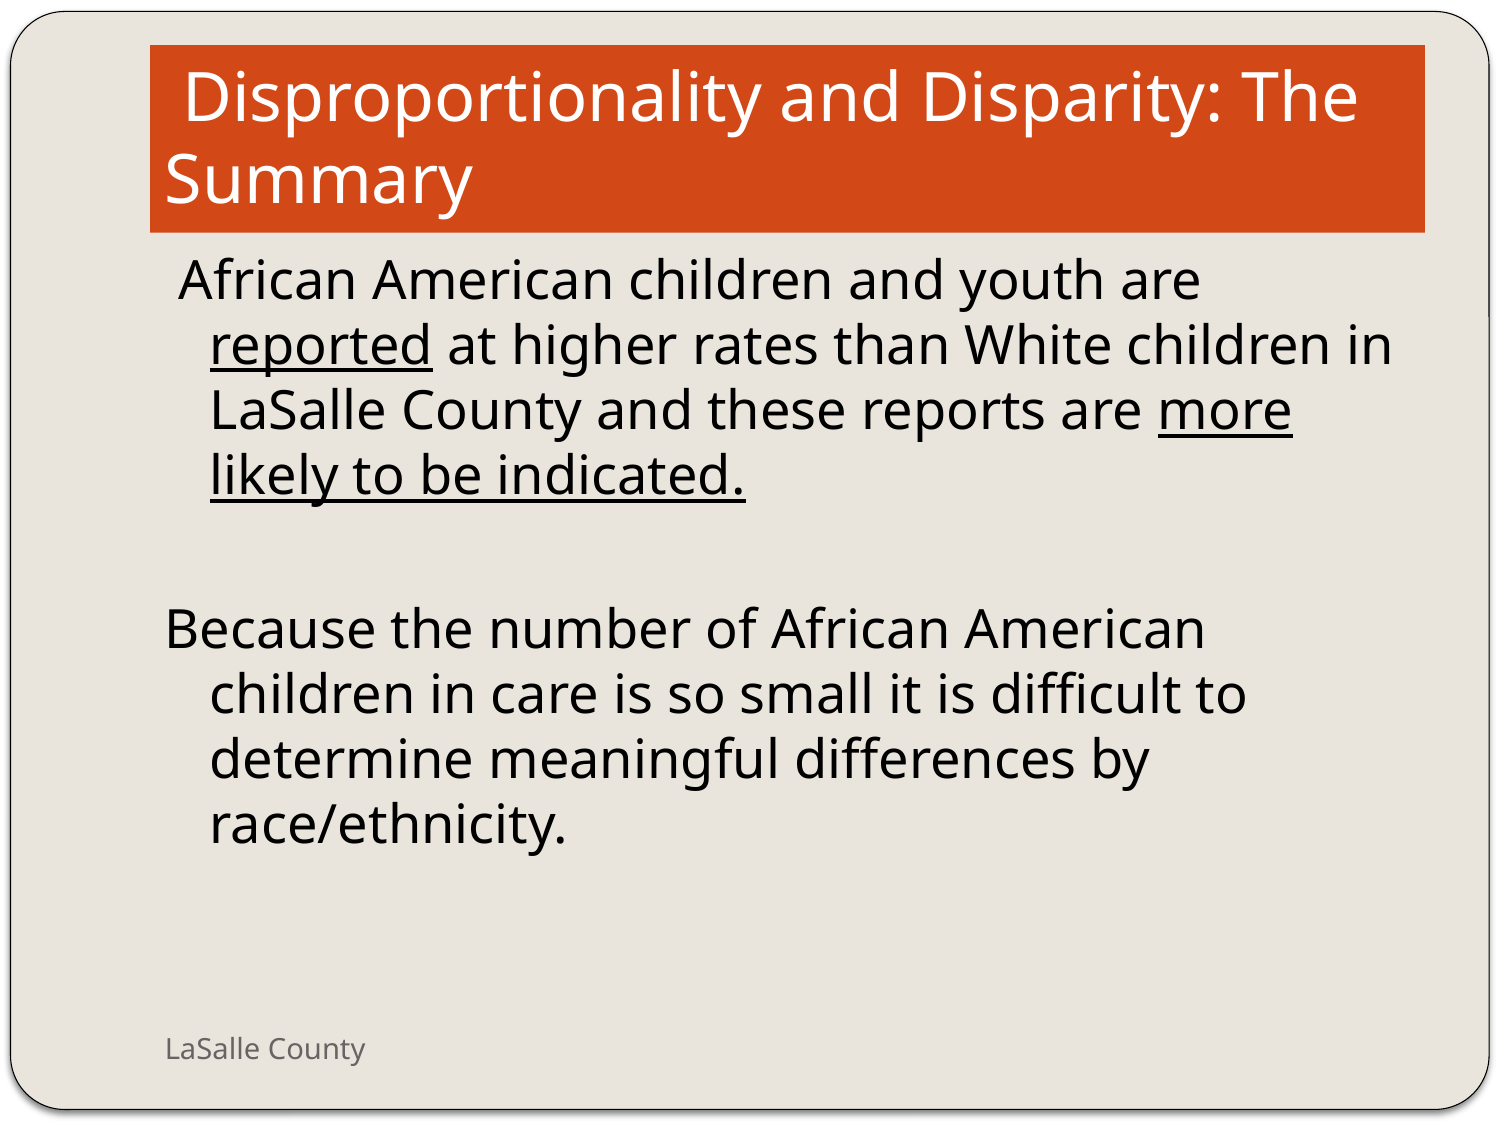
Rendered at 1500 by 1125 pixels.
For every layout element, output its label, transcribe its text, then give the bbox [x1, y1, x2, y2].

list African American children and youth are reported at higher rates than White children in LaSalle County and these reports are more likely to be indicated. Because the number of African American children in care is so small it is difficult to determine meaningful differences by race/ethnicity. [150, 237, 1425, 988]
footer LaSalle County [150, 1012, 800, 1088]
title Disproportionality and Disparity: The Summary [150, 45, 1425, 233]
